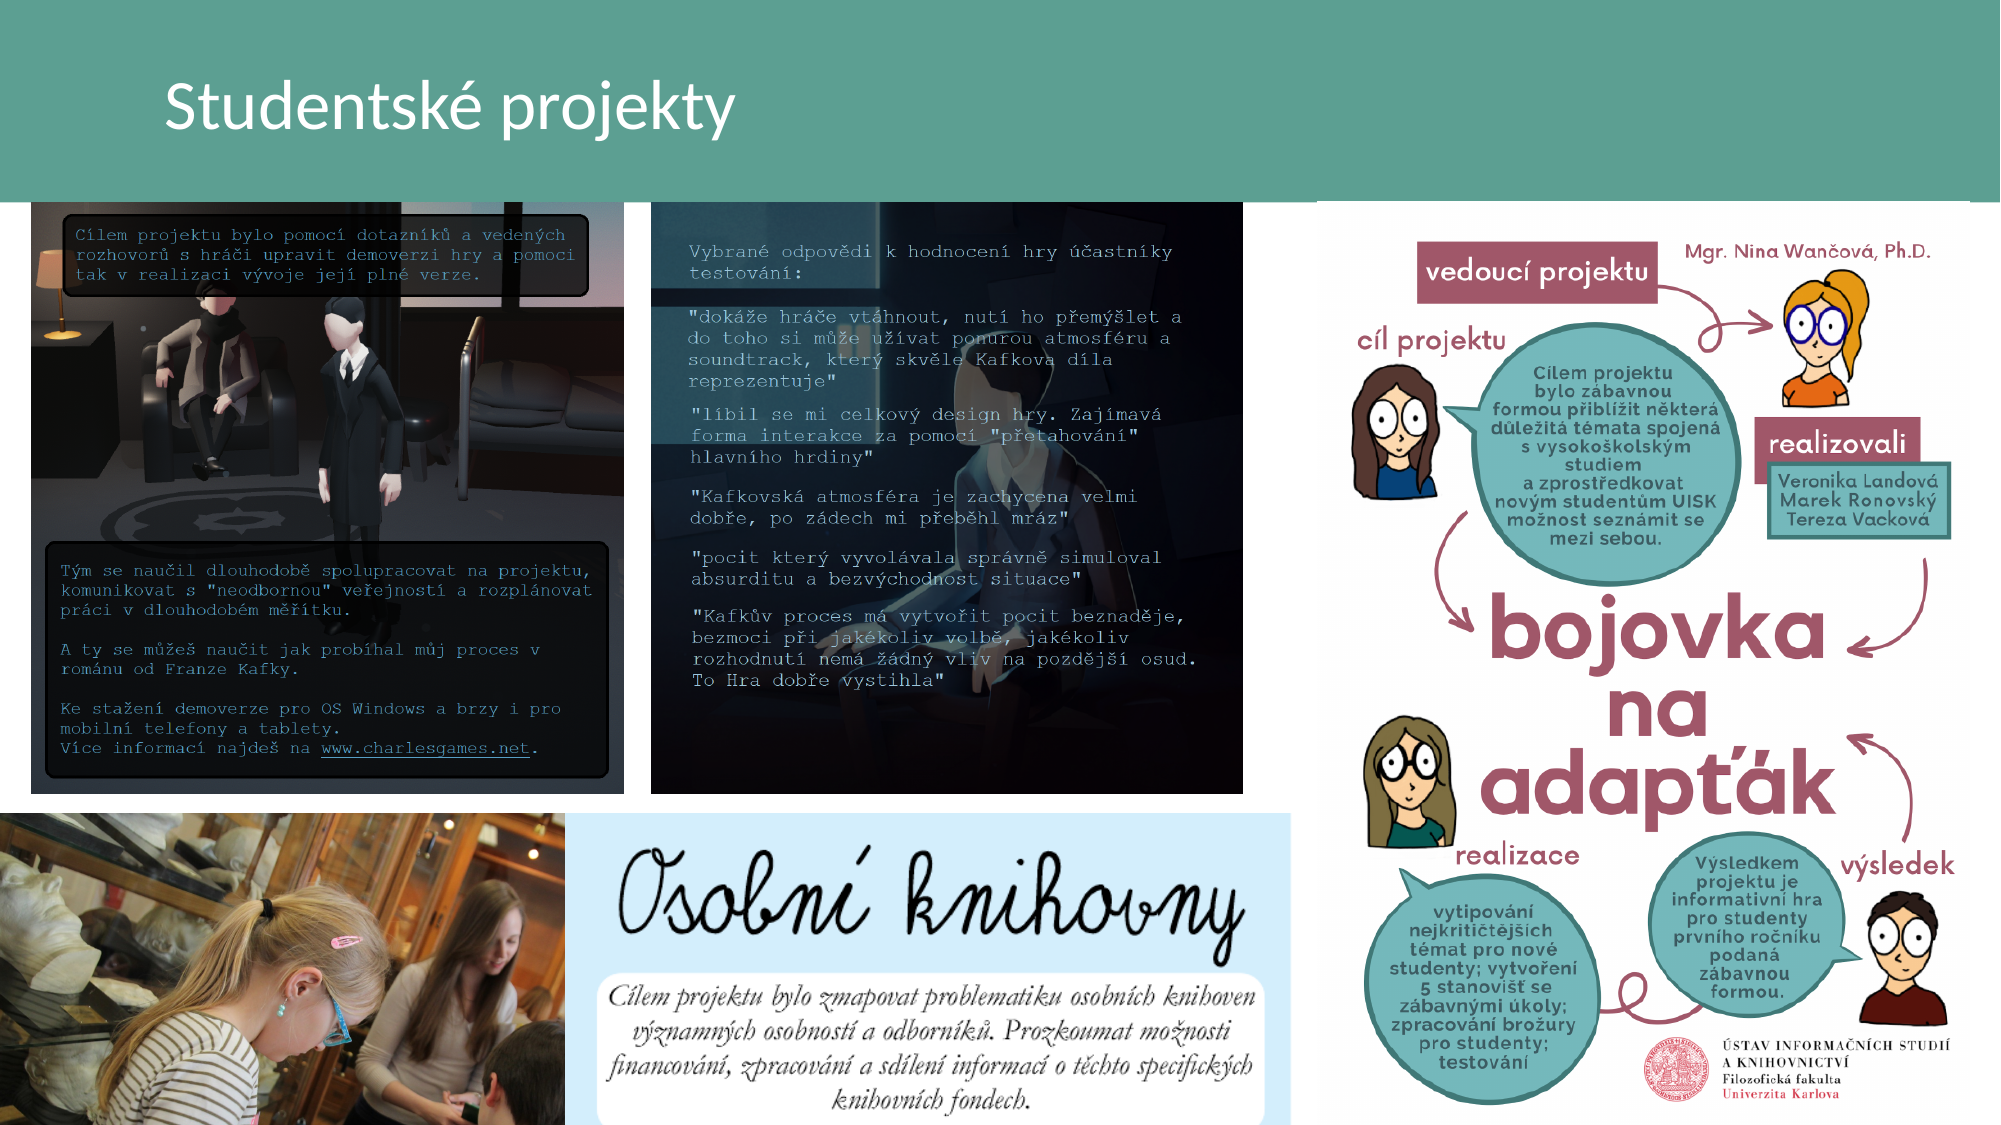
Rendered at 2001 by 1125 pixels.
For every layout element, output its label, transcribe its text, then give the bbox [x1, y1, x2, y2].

text_box Studentské projekty [0, 0, 2000, 203]
picture [31, 202, 624, 794]
picture [1317, 201, 1970, 1125]
picture [0, 813, 1293, 1125]
picture [651, 202, 1243, 794]
